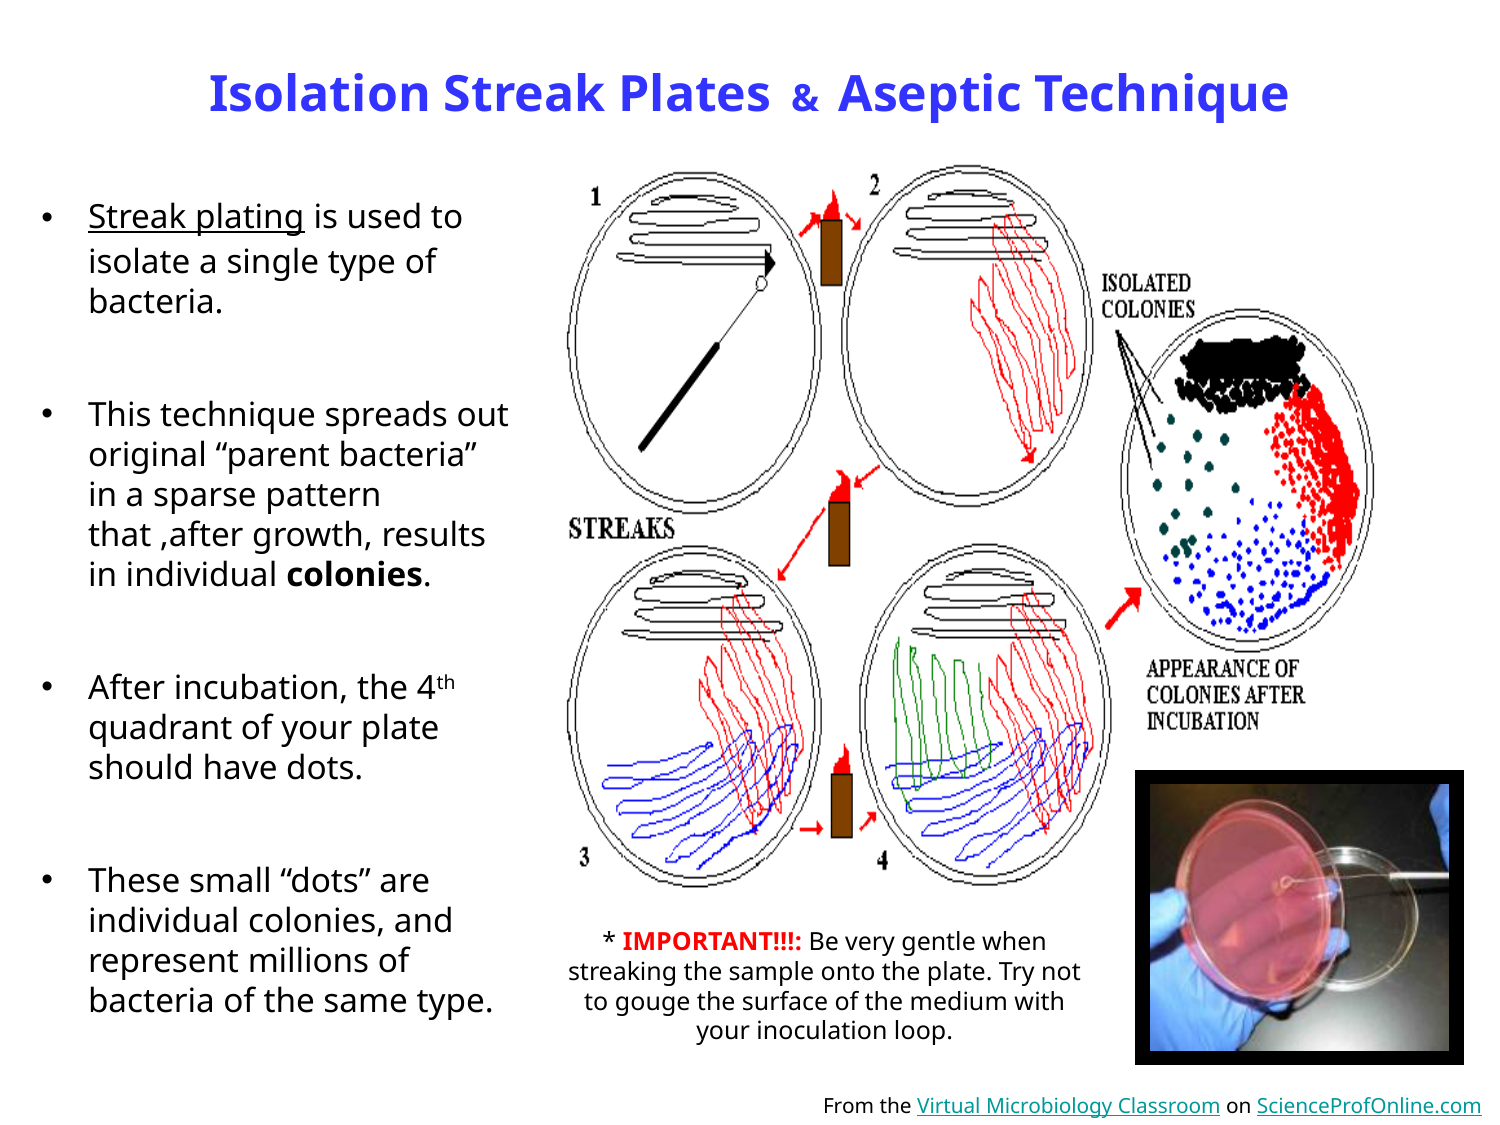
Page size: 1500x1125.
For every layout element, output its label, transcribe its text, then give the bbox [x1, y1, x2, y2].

text_box From the Virtual Microbiology Classroom on ScienceProfOnline.com [759, 1084, 1497, 1125]
text_box Streak plating is used to isolate a single type of bacteria. This technique spreads out original “parent bacteria” in a sparse pattern that ,after growth, results in individual colonies. After incubation, the 4th quadrant of your plate should have dots. These small “dots” are individual colonies, and represent millions of bacteria of the same type. [26, 187, 527, 1026]
title Isolation Streak Plates & Aseptic Technique [0, 24, 1500, 138]
picture [1149, 784, 1450, 1051]
text_box * IMPORTANT!!!: Be very gentle when streaking the sample onto the plate. Try not to gouge the surface of the medium with your inoculation loop. [549, 917, 1100, 1053]
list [562, 162, 1401, 893]
